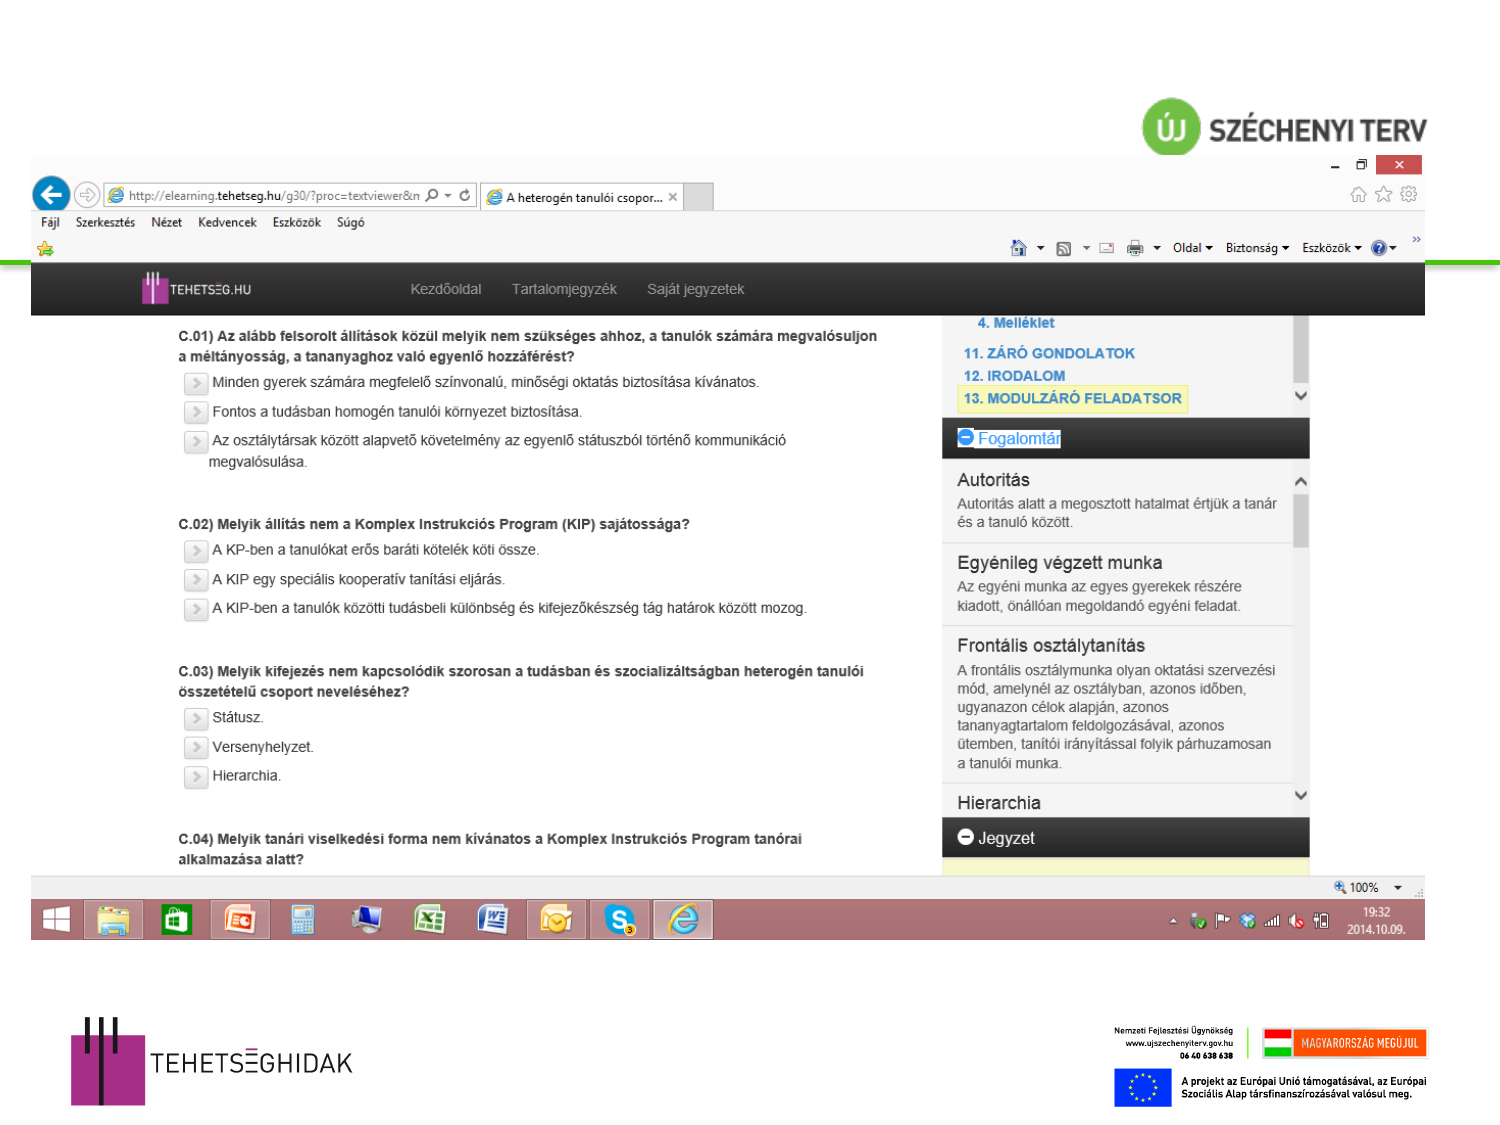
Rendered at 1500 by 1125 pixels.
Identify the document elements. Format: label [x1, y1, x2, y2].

picture [55, 1017, 365, 1119]
picture [31, 155, 1426, 940]
picture [1093, 1009, 1449, 1120]
